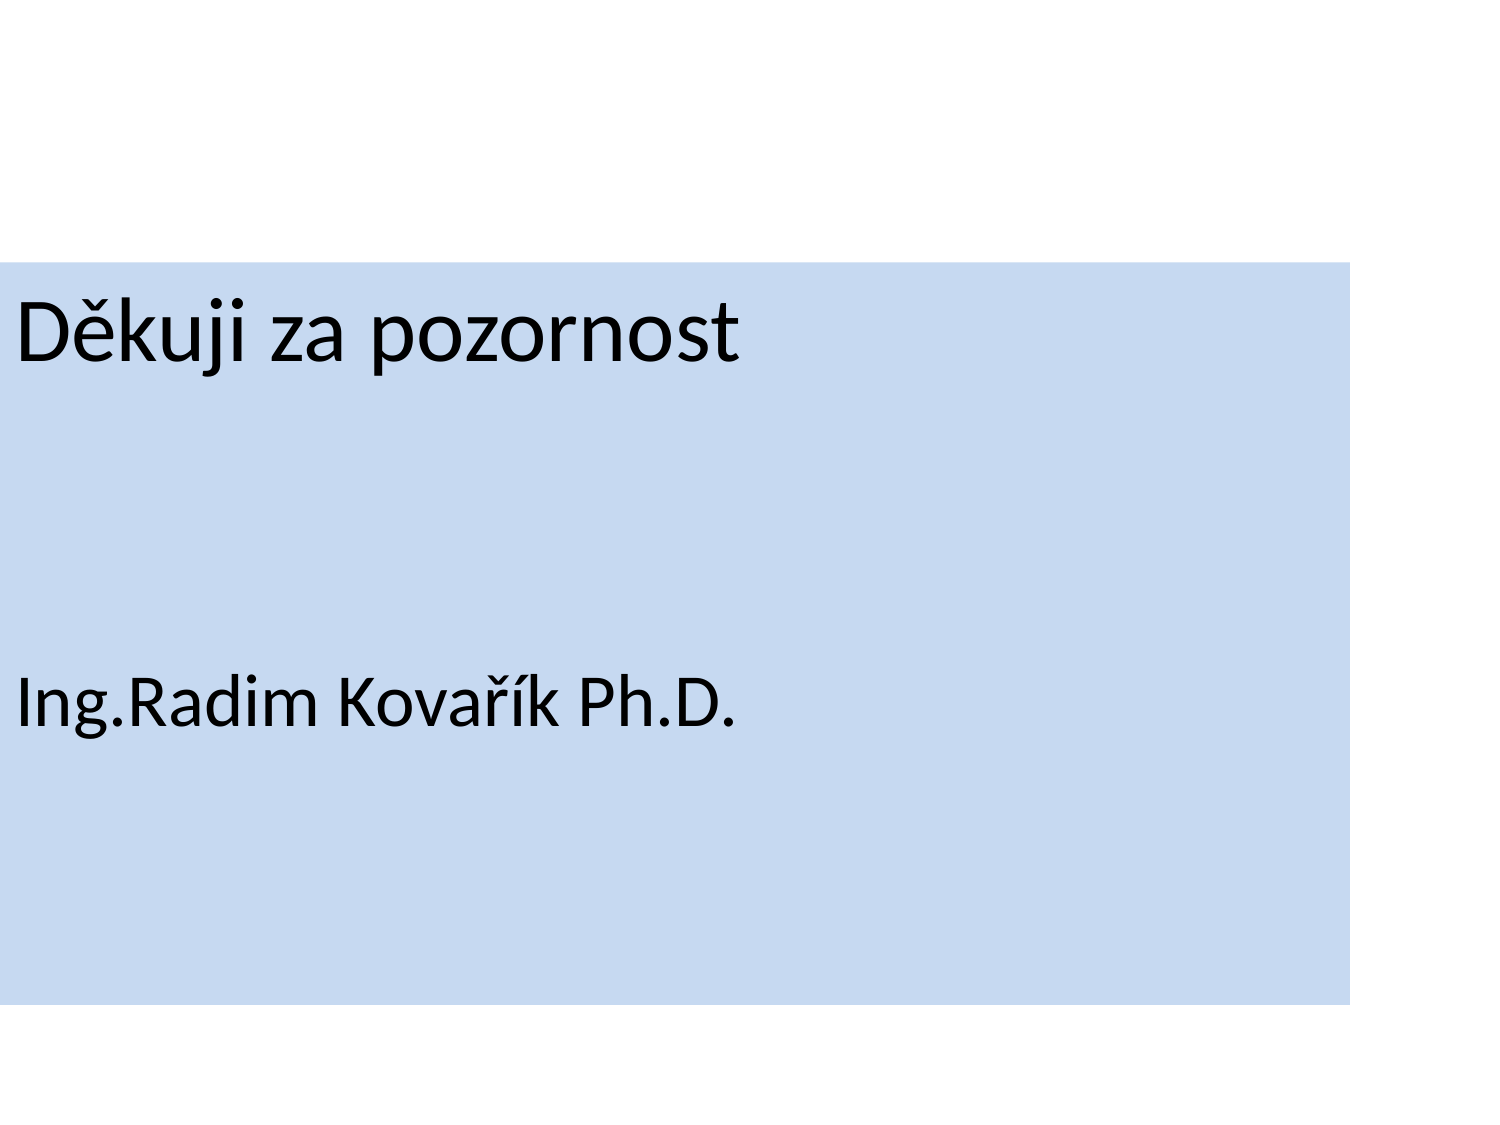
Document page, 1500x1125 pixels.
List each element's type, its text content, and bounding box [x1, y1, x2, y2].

list Děkuji za pozornost Ing.Radim Kovařík Ph.D. [0, 262, 1350, 1005]
